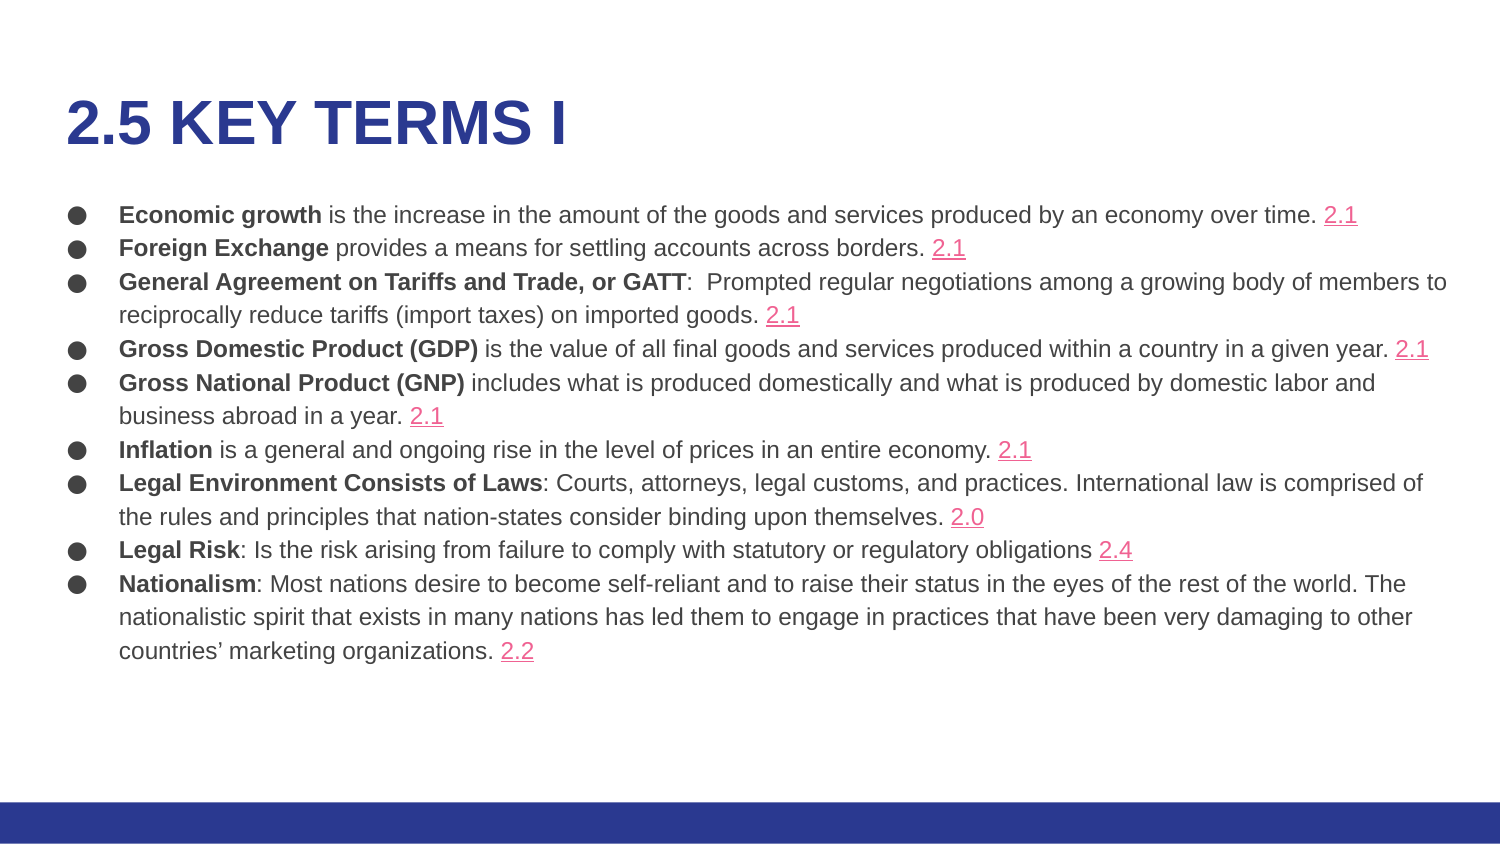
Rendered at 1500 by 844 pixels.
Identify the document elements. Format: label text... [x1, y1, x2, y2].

list Economic growth is the increase in the amount of the goods and services produced by an economy over time. 2.1 Foreign Exchange provides a means for settling accounts across borders. 2.1 General Agreement on Tariffs and Trade, or GATT: Prompted regular negotiations among a growing body of members to reciprocally reduce tariffs (import taxes) on imported goods. 2.1 Gross Domestic Product (GDP) is the value of all final goods and services produced within a country in a given year. 2.1 Gross National Product (GNP) includes what is produced domestically and what is produced by domestic labor and business abroad in a year. 2.1 Inflation is a general and ongoing rise in the level of prices in an entire economy. 2.1 Legal Environment Consists of Laws: Courts, attorneys, legal customs, and practices. International law is comprised of the rules and principles that nation-states consider binding upon themselves. 2.0 Legal Risk: Is the risk arising from failure to comply with statutory or regulatory obligations 2.4 Nationalism: Most nations desire to become self-reliant and to raise their status in the eyes of the rest of the world. The nationalistic spirit that exists in many nations has led them to engage in practices that have been very damaging to other countries’ marketing organizations. 2.2 [34, 179, 1466, 783]
title 2.5 KEY TERMS I [51, 67, 1449, 167]
